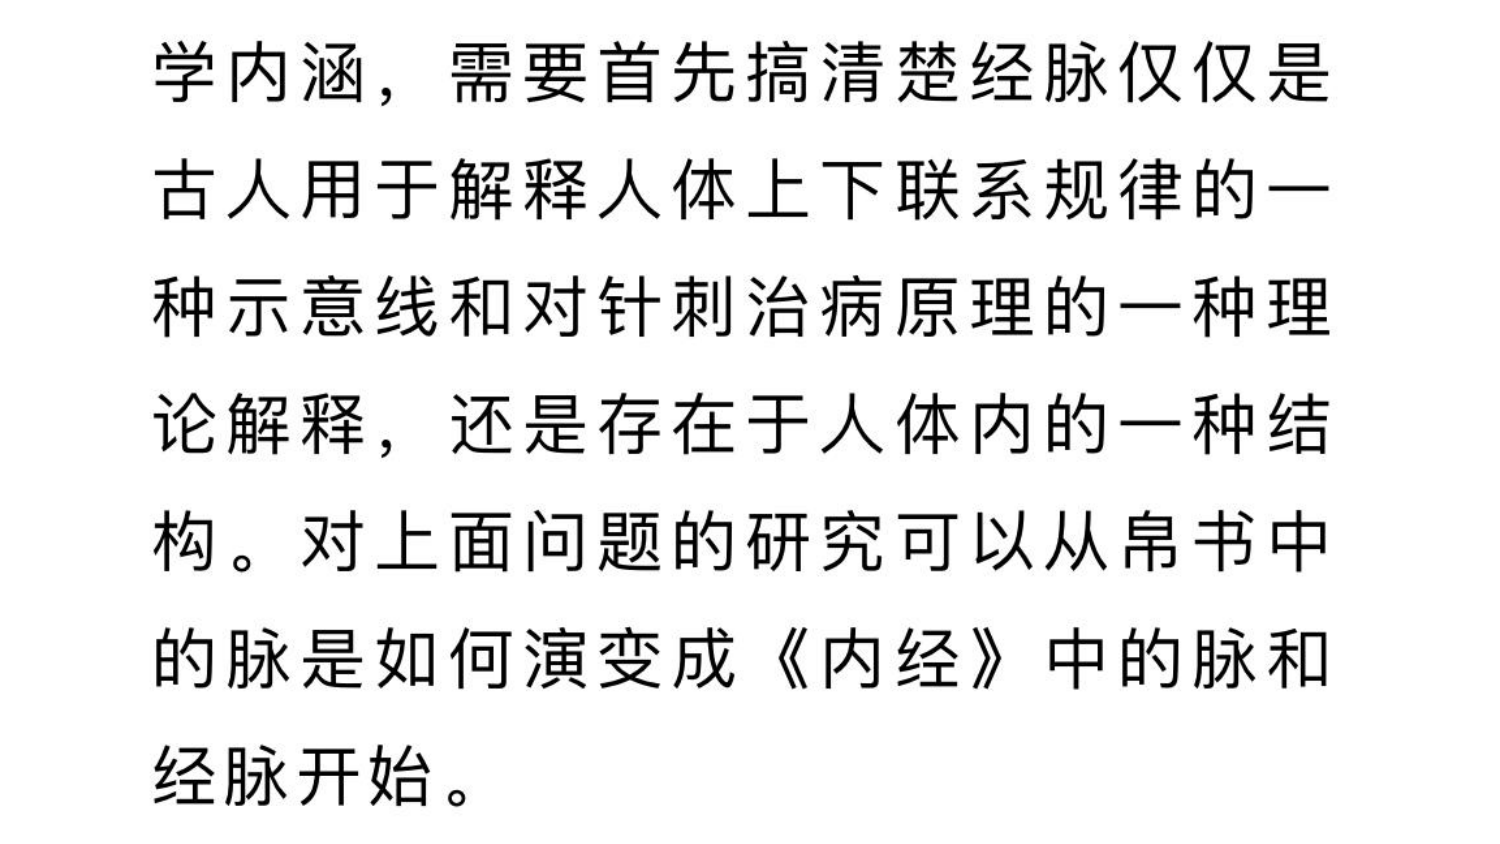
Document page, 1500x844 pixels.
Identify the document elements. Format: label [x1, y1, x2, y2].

picture [77, 24, 1423, 819]
